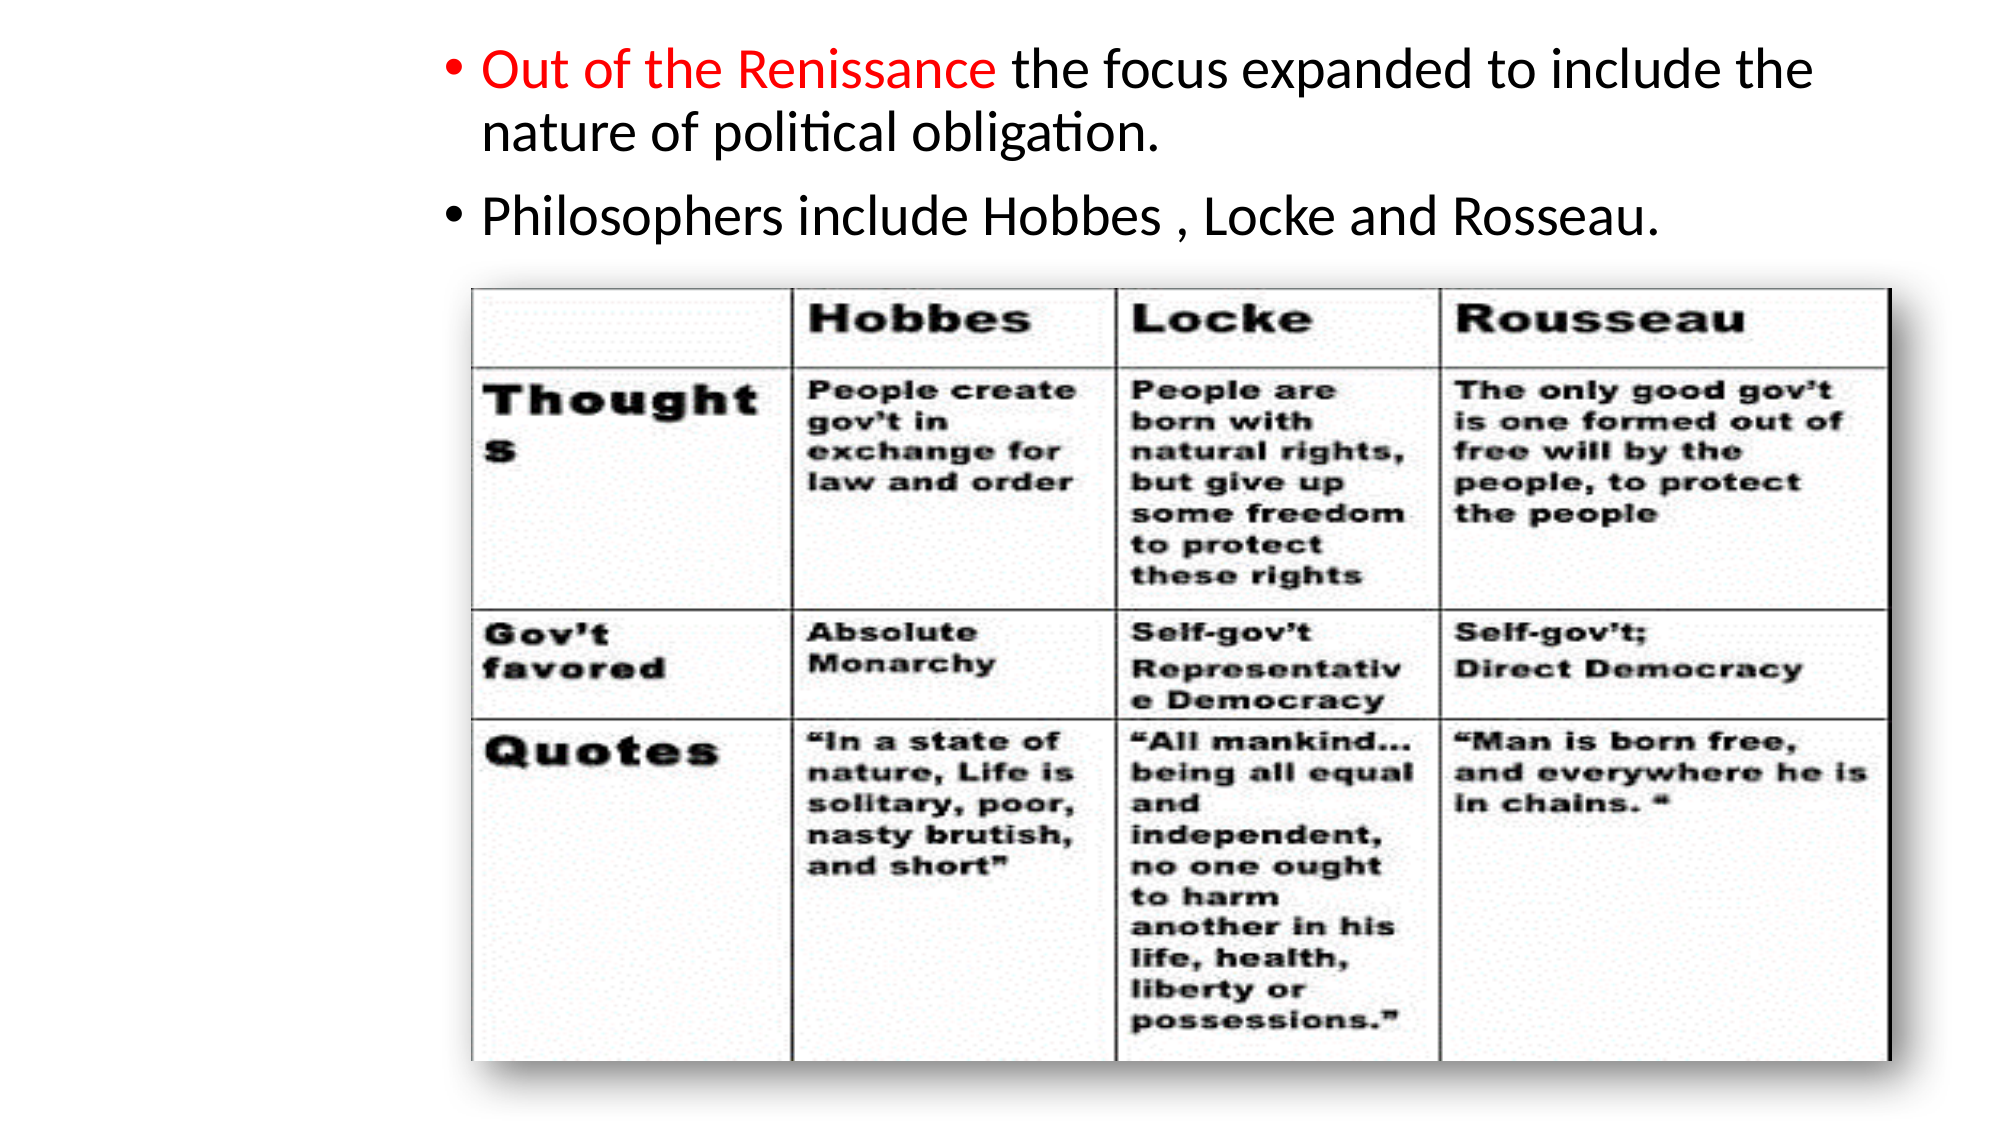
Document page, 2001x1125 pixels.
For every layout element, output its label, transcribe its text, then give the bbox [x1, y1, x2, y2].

list Out of the Renissance the focus expanded to include the nature of political obligation. Philosophers include Hobbes , Locke and Rosseau. [428, 31, 1892, 651]
picture [471, 288, 1892, 1061]
